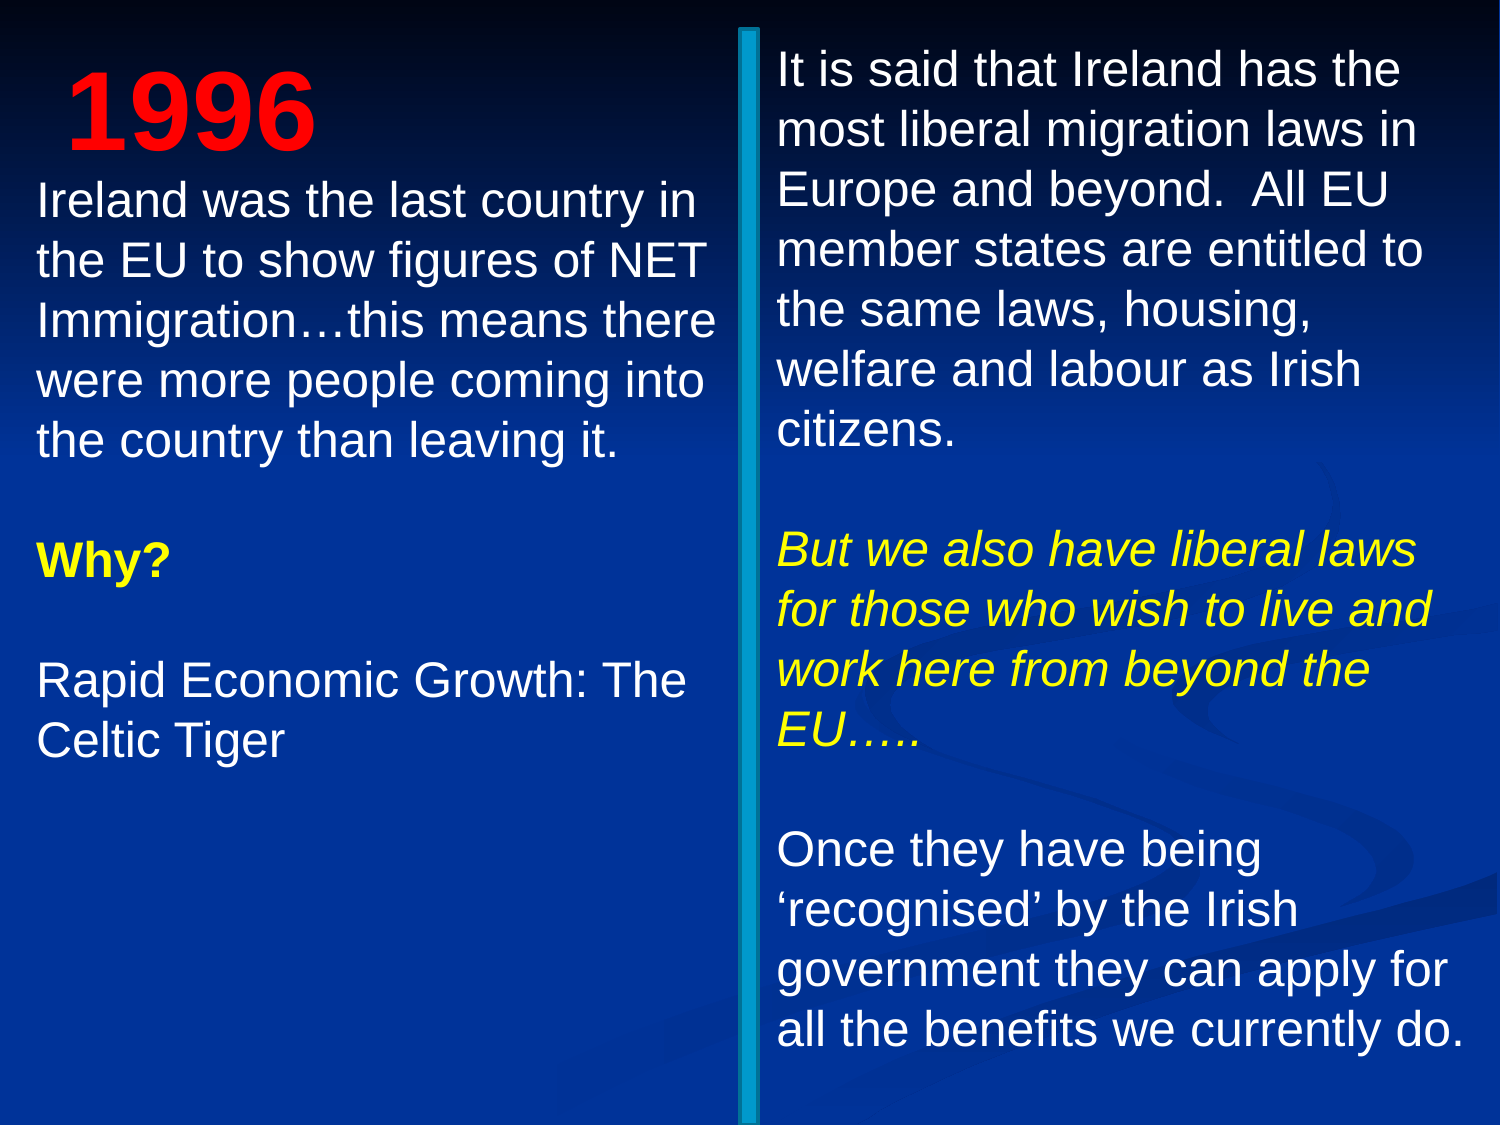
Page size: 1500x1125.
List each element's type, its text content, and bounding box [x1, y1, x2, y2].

text_box It is said that Ireland has the most liberal migration laws in Europe and beyond. All EU member states are entitled to the same laws, housing, welfare and labour as Irish citizens. But we also have liberal laws for those who wish to live and work here from beyond the EU….. Once they have being ‘recognised’ by the Irish government they can apply for all the benefits we currently do. [761, 28, 1500, 1064]
text_box Ireland was the last country in the EU to show figures of NET Immigration…this means there were more people coming into the country than leaving it. Why? Rapid Economic Growth: The Celtic Tiger [21, 159, 738, 775]
text_box [738, 27, 760, 1125]
text_box 1996 [50, 30, 334, 159]
